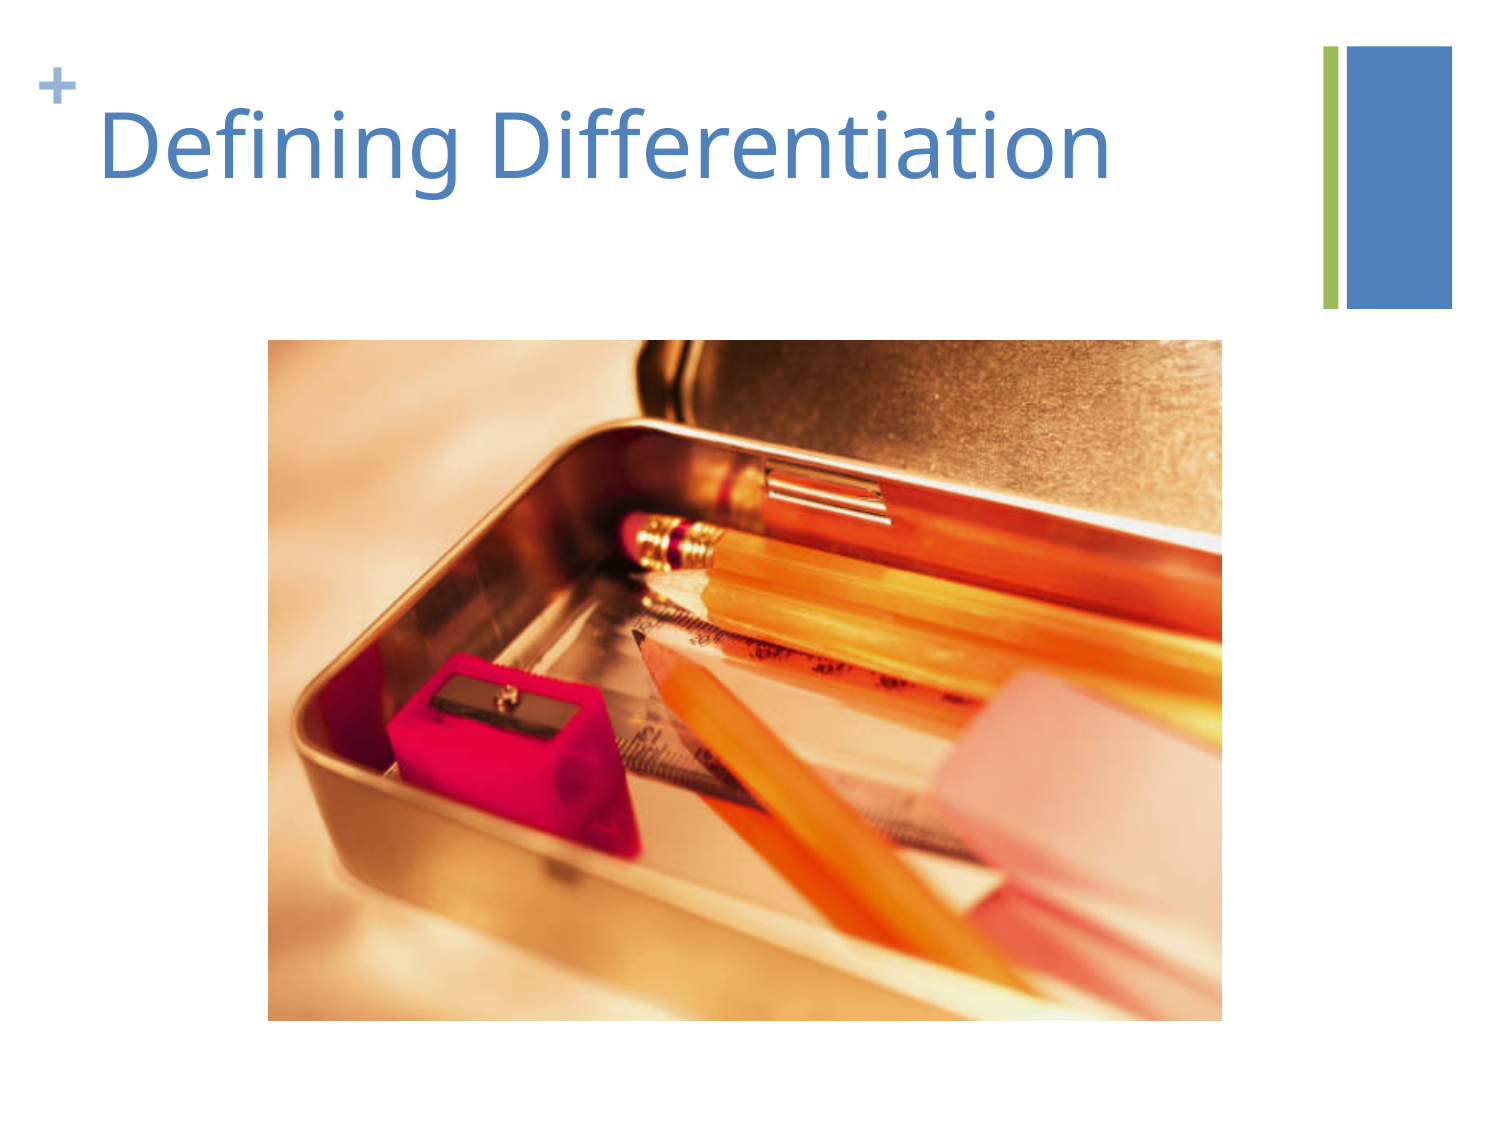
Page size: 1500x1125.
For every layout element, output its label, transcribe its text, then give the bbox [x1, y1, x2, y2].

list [124, 339, 1365, 1021]
title Defining Differentiation [81, 79, 1322, 263]
